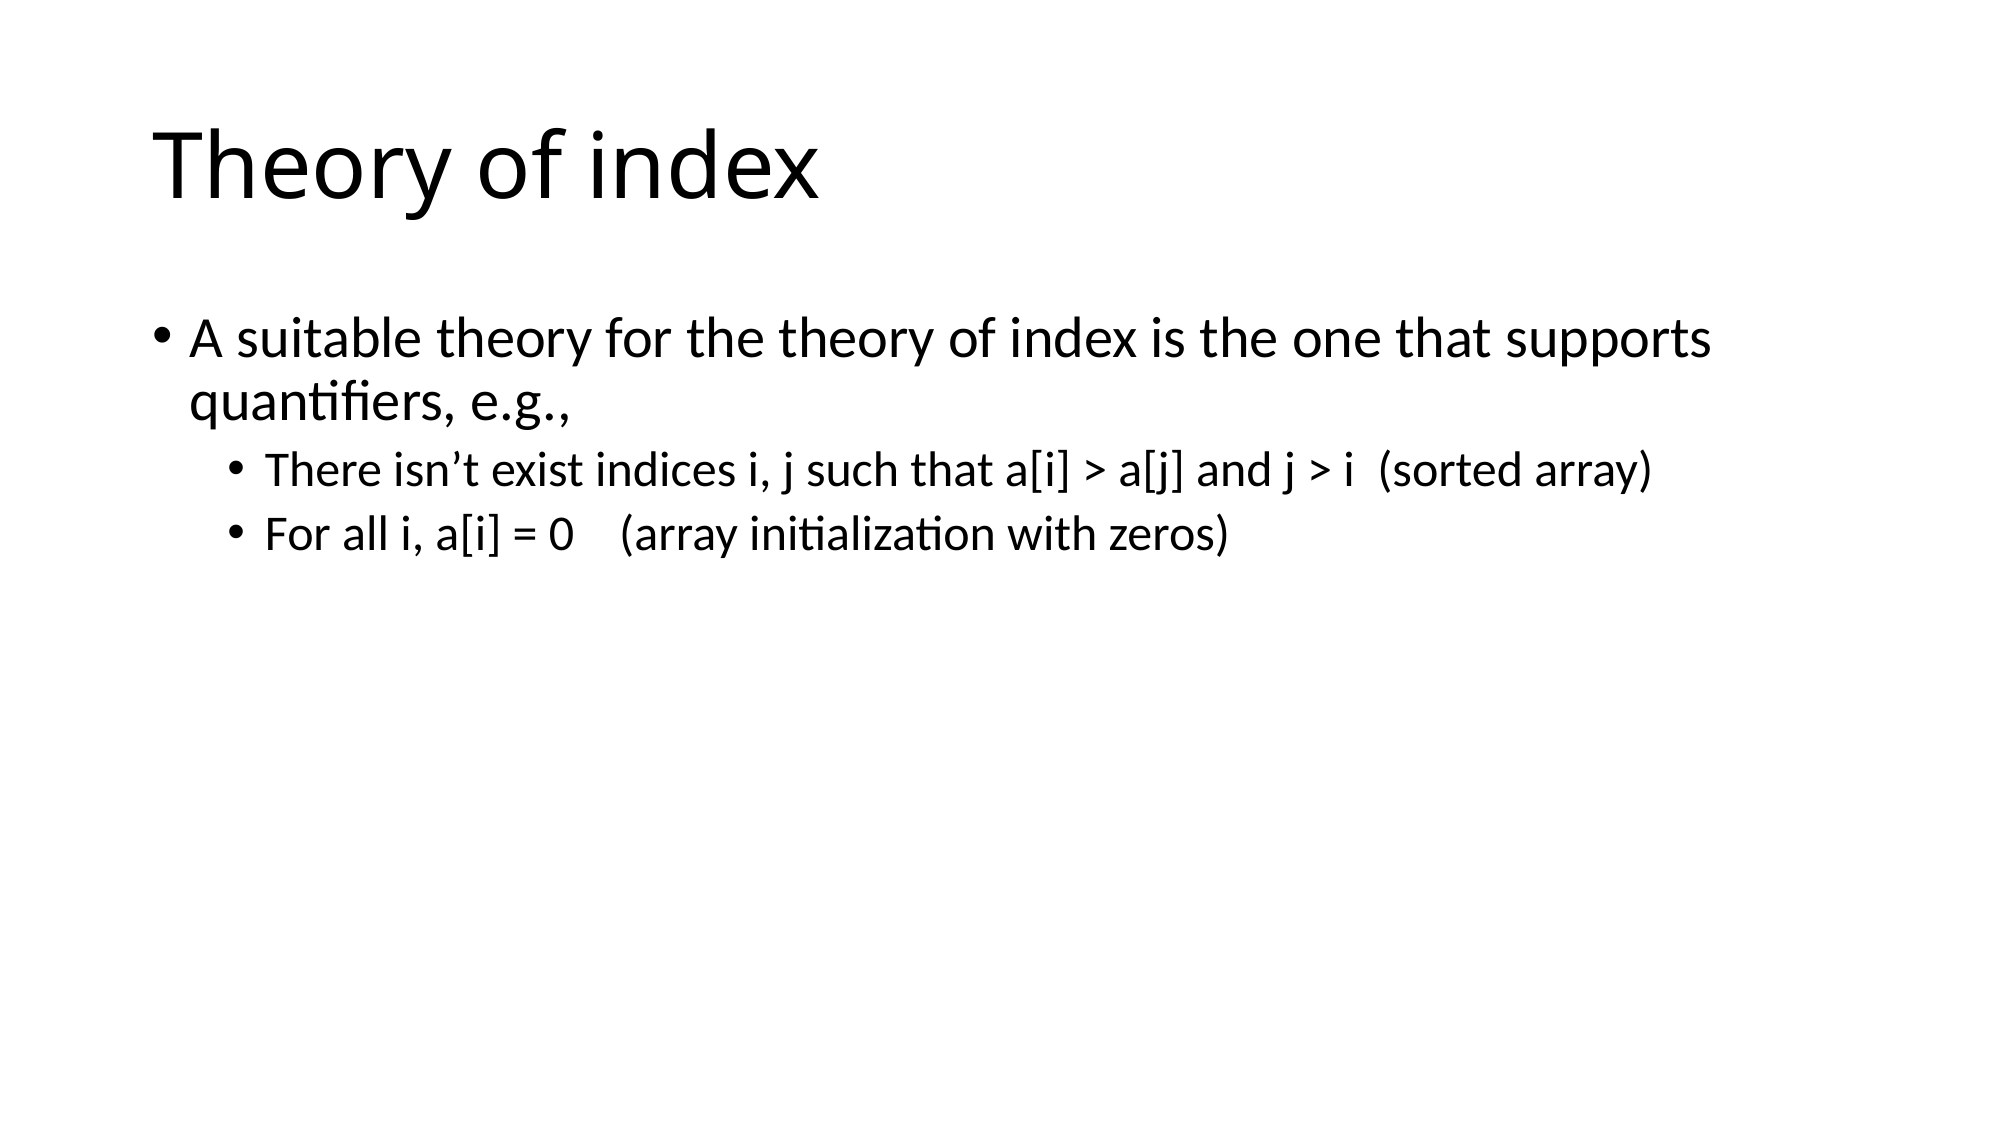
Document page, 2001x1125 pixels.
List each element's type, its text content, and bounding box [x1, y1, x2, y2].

list A suitable theory for the theory of index is the one that supports quantifiers, e.g., There isn’t exist indices i, j such that a[i] > a[j] and j > i (sorted array) For all i, a[i] = 0 (array initialization with zeros) [137, 299, 1863, 1014]
title Theory of index [137, 59, 1863, 278]
